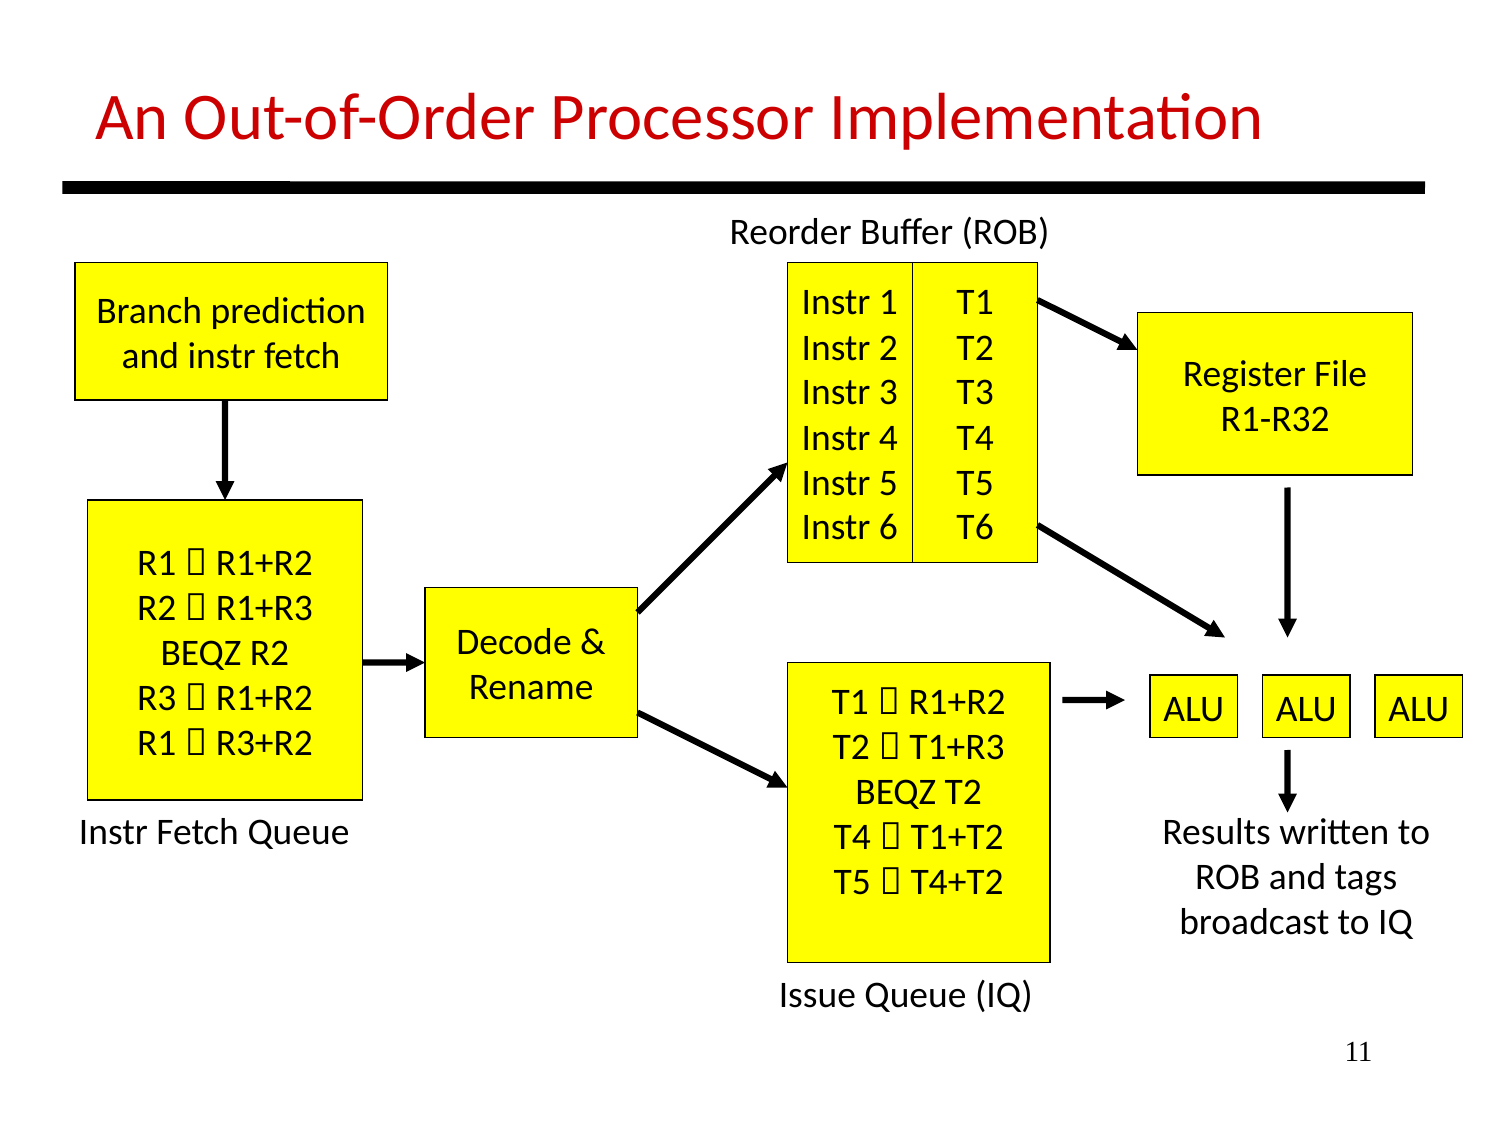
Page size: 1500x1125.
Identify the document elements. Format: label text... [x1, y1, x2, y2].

text_box [1062, 693, 1126, 707]
slide_number 11 [1074, 1025, 1388, 1100]
text_box Issue Queue (IQ) [764, 962, 1049, 1023]
text_box Instr Fetch Queue [64, 799, 365, 860]
text_box ALU [1149, 674, 1238, 738]
text_box R1  R1+R2 R2  R1+R3 BEQZ R2 R3  R1+R2 R1  R3+R2 [87, 499, 363, 799]
text_box An Out-of-Order Processor Implementation [80, 65, 1280, 160]
text_box [637, 462, 788, 613]
text_box Register File R1-R32 [1137, 312, 1413, 475]
text_box ALU [1262, 674, 1350, 738]
text_box T1  R1+R2 T2  T1+R3 BEQZ T2 T4  T1+T2 T5  T4+T2 [787, 662, 1050, 963]
text_box [1281, 487, 1294, 638]
text_box Instr 1 Instr 2 Instr 3 Instr 4 Instr 5 Instr 6 [787, 262, 912, 563]
text_box [362, 656, 425, 669]
text_box T1 T2 T3 T4 T5 T6 [912, 262, 1038, 563]
text_box Reorder Buffer (ROB) [714, 199, 1065, 260]
text_box Decode & Rename [424, 587, 638, 738]
text_box [1037, 524, 1225, 638]
text_box ALU [1374, 674, 1463, 738]
text_box Results written to ROB and tags broadcast to IQ [1147, 799, 1446, 950]
text_box [218, 399, 232, 500]
text_box [637, 712, 788, 788]
text_box [1037, 299, 1138, 350]
text_box Branch prediction and instr fetch [74, 262, 388, 400]
